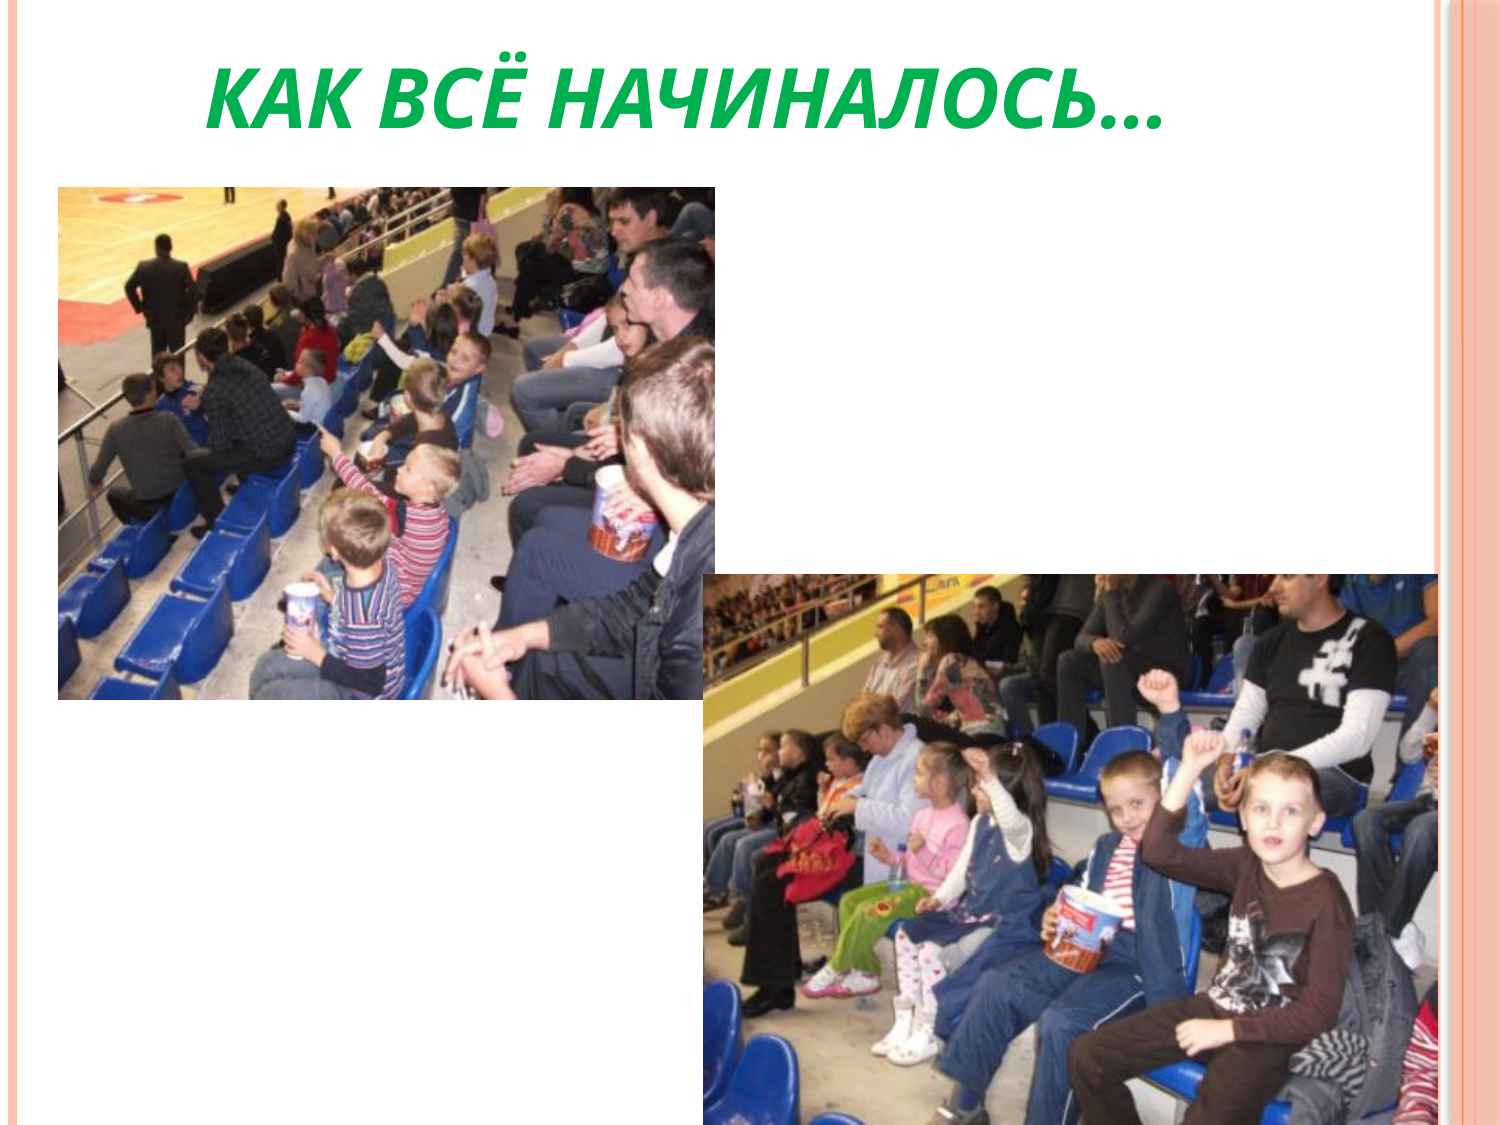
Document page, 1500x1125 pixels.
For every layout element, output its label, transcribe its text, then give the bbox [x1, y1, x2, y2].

picture [58, 186, 1438, 1125]
title Как всё начиналось… [75, 45, 1300, 153]
